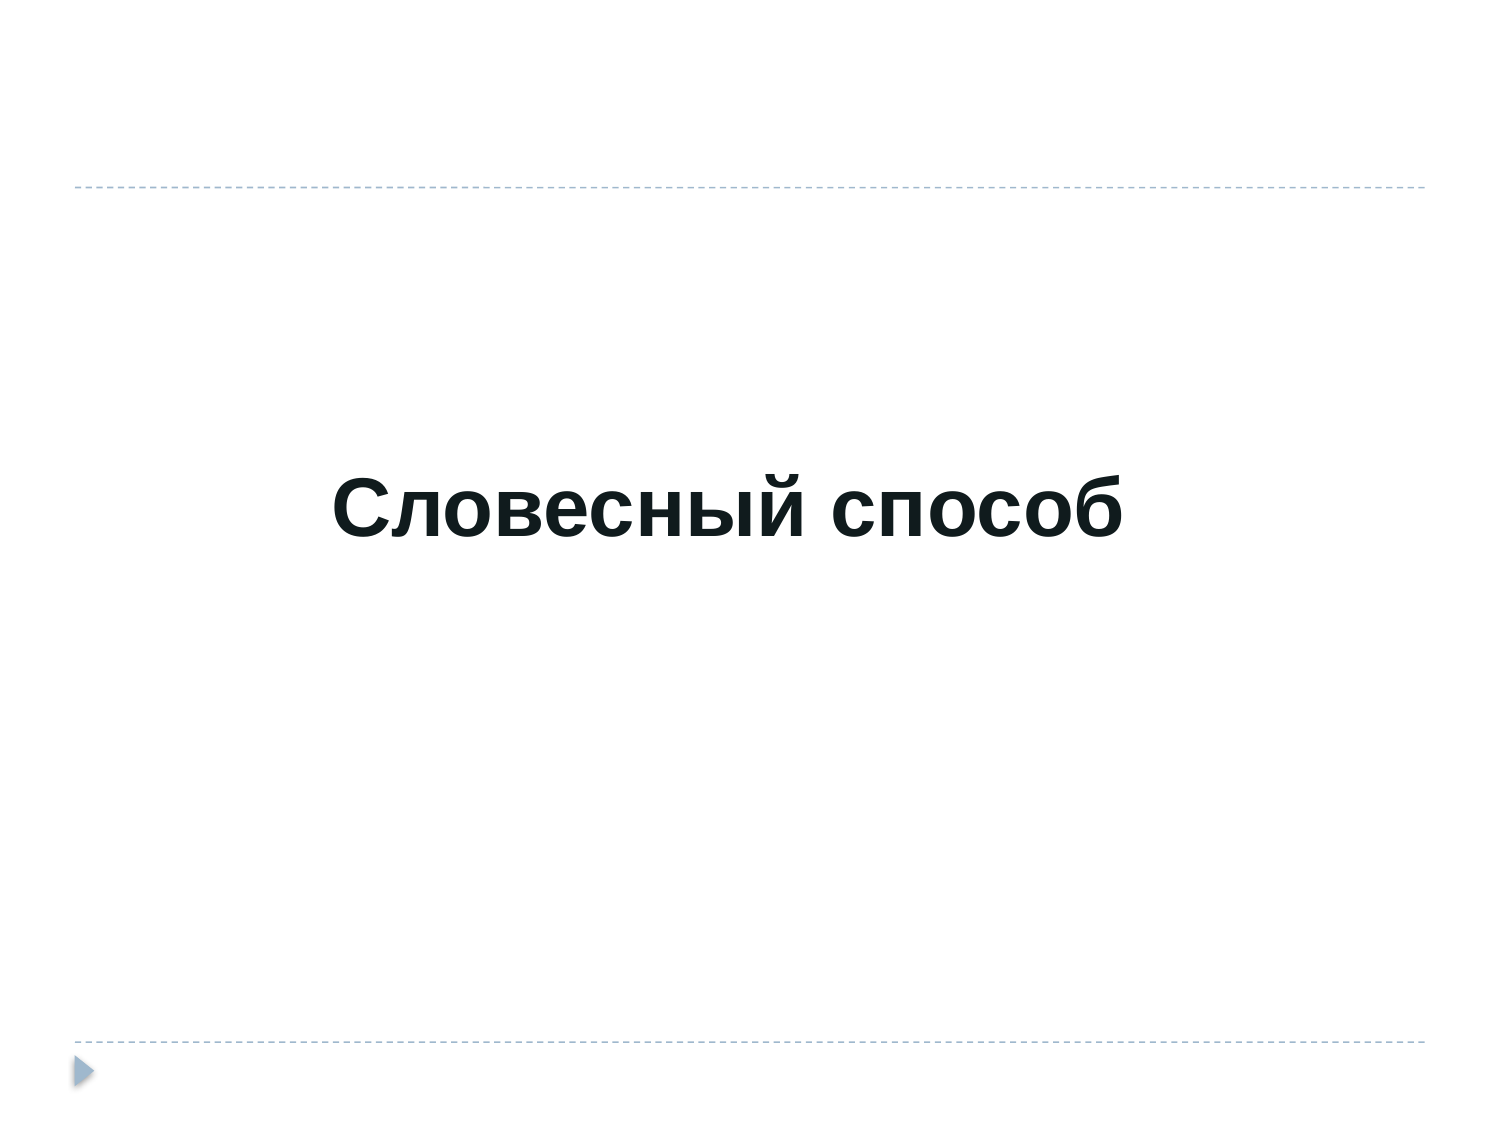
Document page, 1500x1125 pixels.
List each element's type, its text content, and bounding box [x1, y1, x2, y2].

title Словесный способ [316, 398, 1278, 561]
